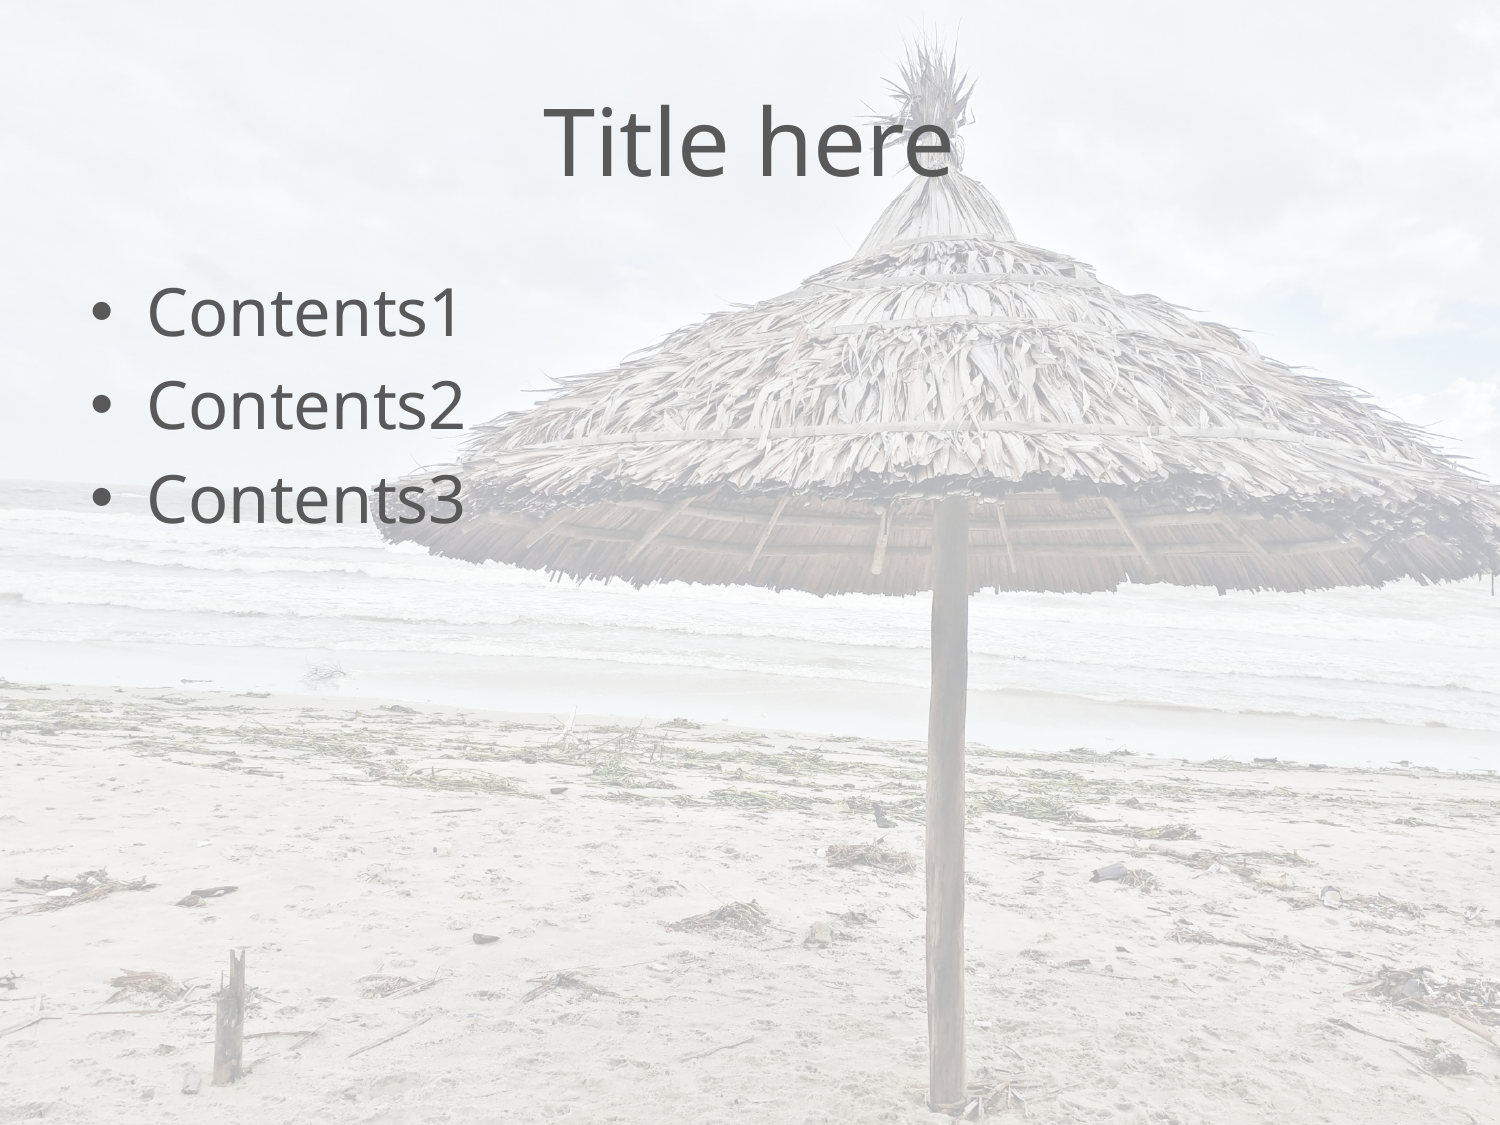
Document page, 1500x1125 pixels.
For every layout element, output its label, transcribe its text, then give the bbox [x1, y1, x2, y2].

list Contents1 Contents2 Contents3 [75, 262, 1425, 1005]
text_box [0, 0, 1500, 1125]
title Title here [75, 45, 1425, 233]
